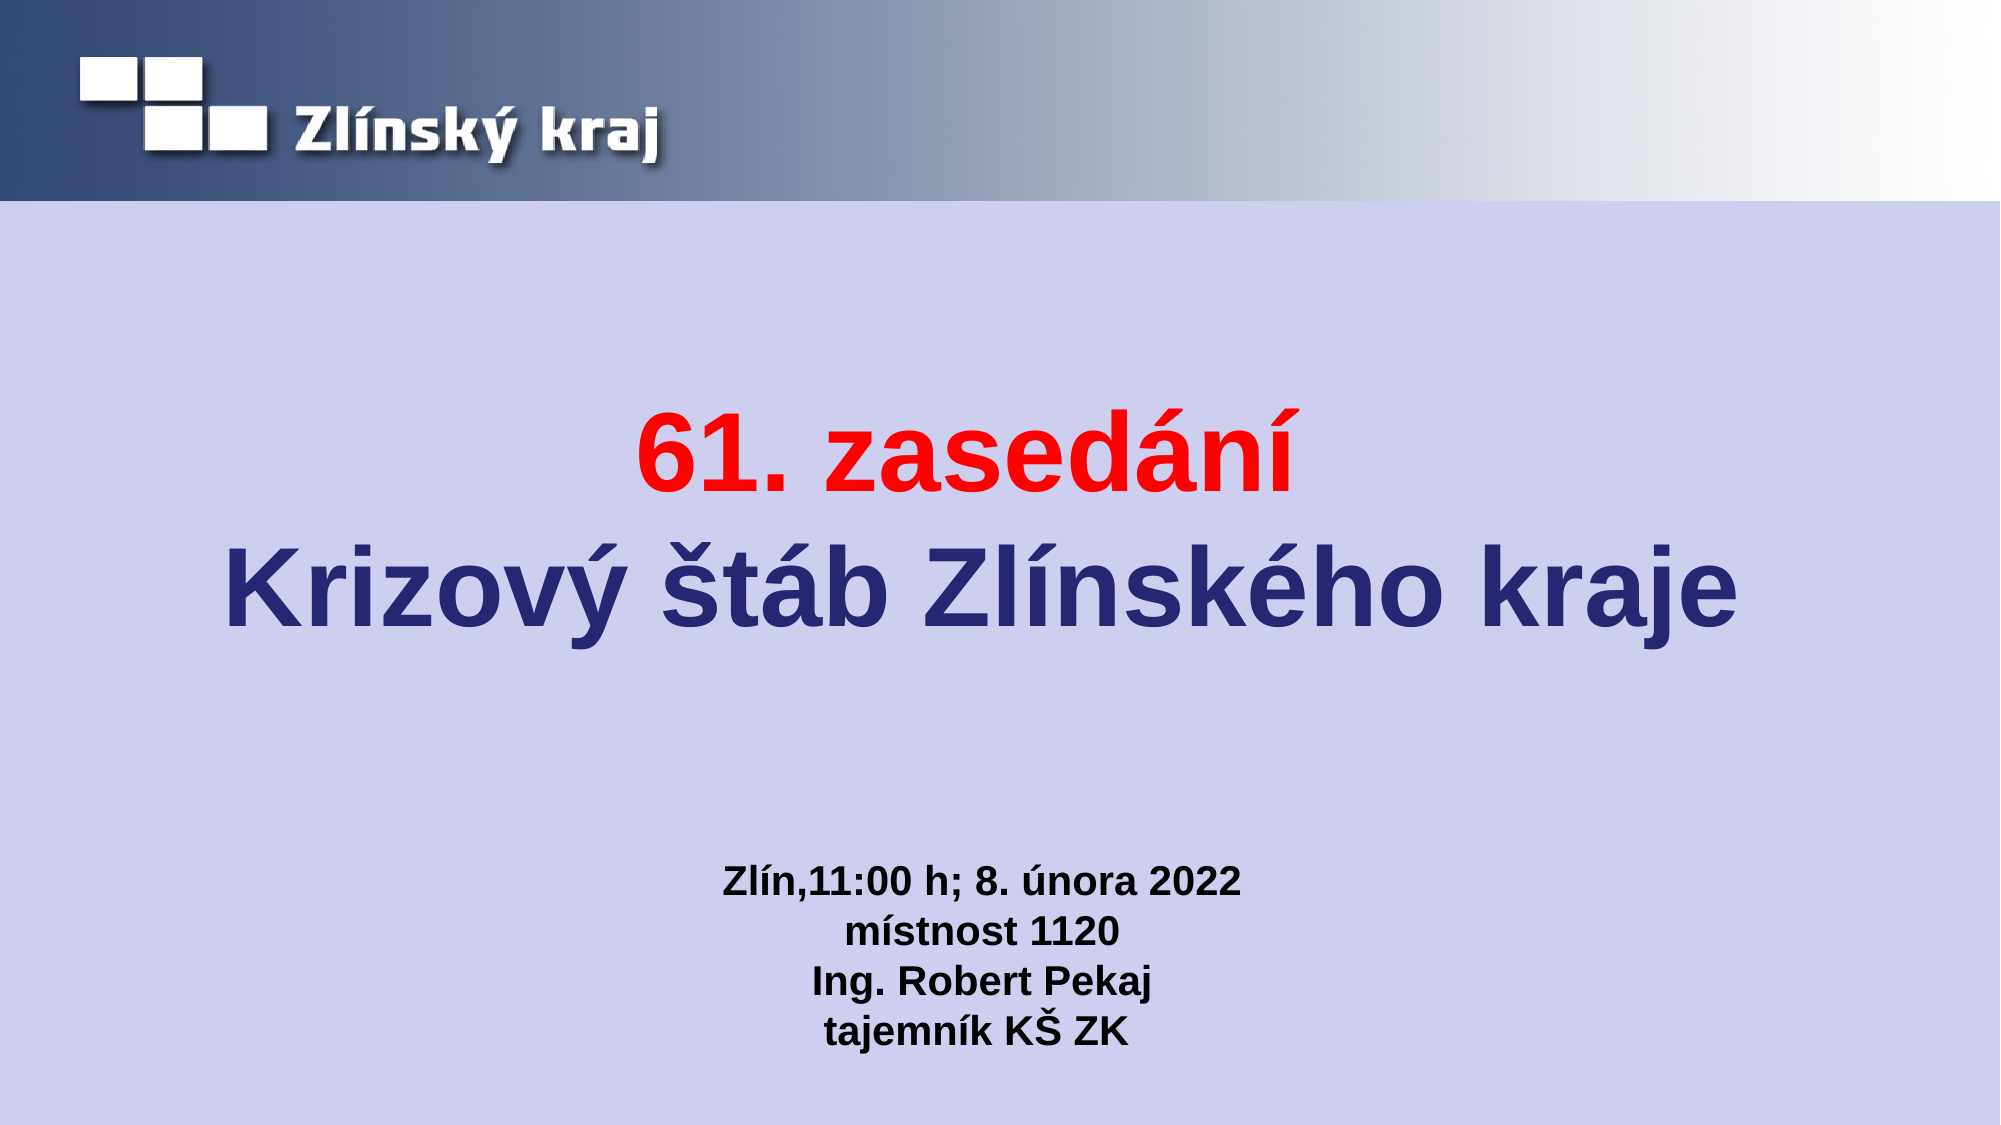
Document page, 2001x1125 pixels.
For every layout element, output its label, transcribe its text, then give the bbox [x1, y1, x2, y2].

title 61. zasedání Krizový štáb Zlínského kraje Zlín,11:00 h; 8. února 2022 místnost 1120 Ing. Robert Pekaj tajemník KŠ ZK [19, 219, 1946, 1083]
picture [0, 0, 2000, 201]
